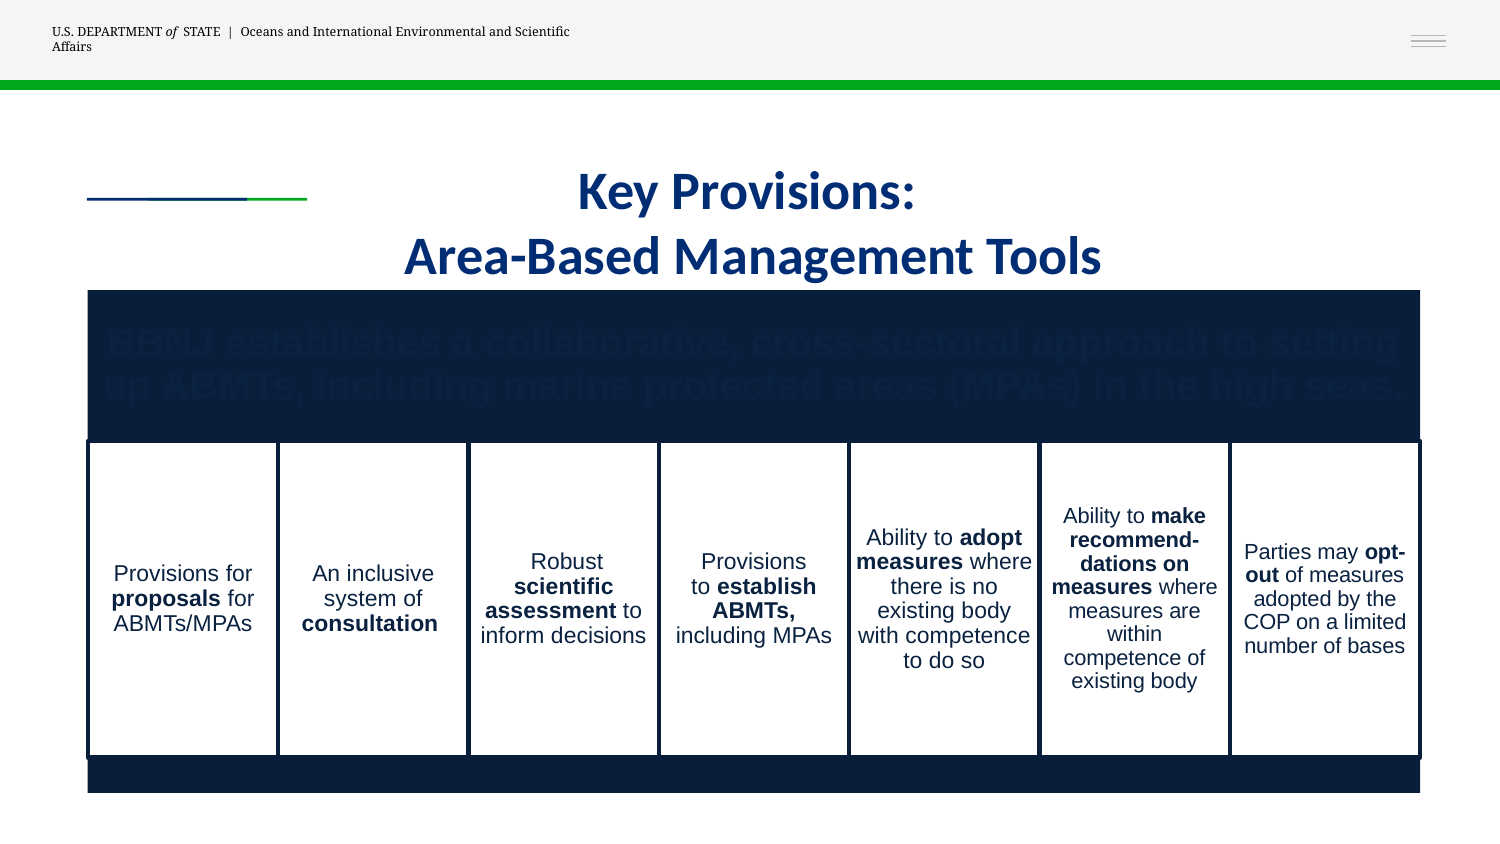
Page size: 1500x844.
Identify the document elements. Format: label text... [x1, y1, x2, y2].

title Key Provisions: Area-Based Management Tools [123, 140, 1385, 229]
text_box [87, 289, 1421, 794]
